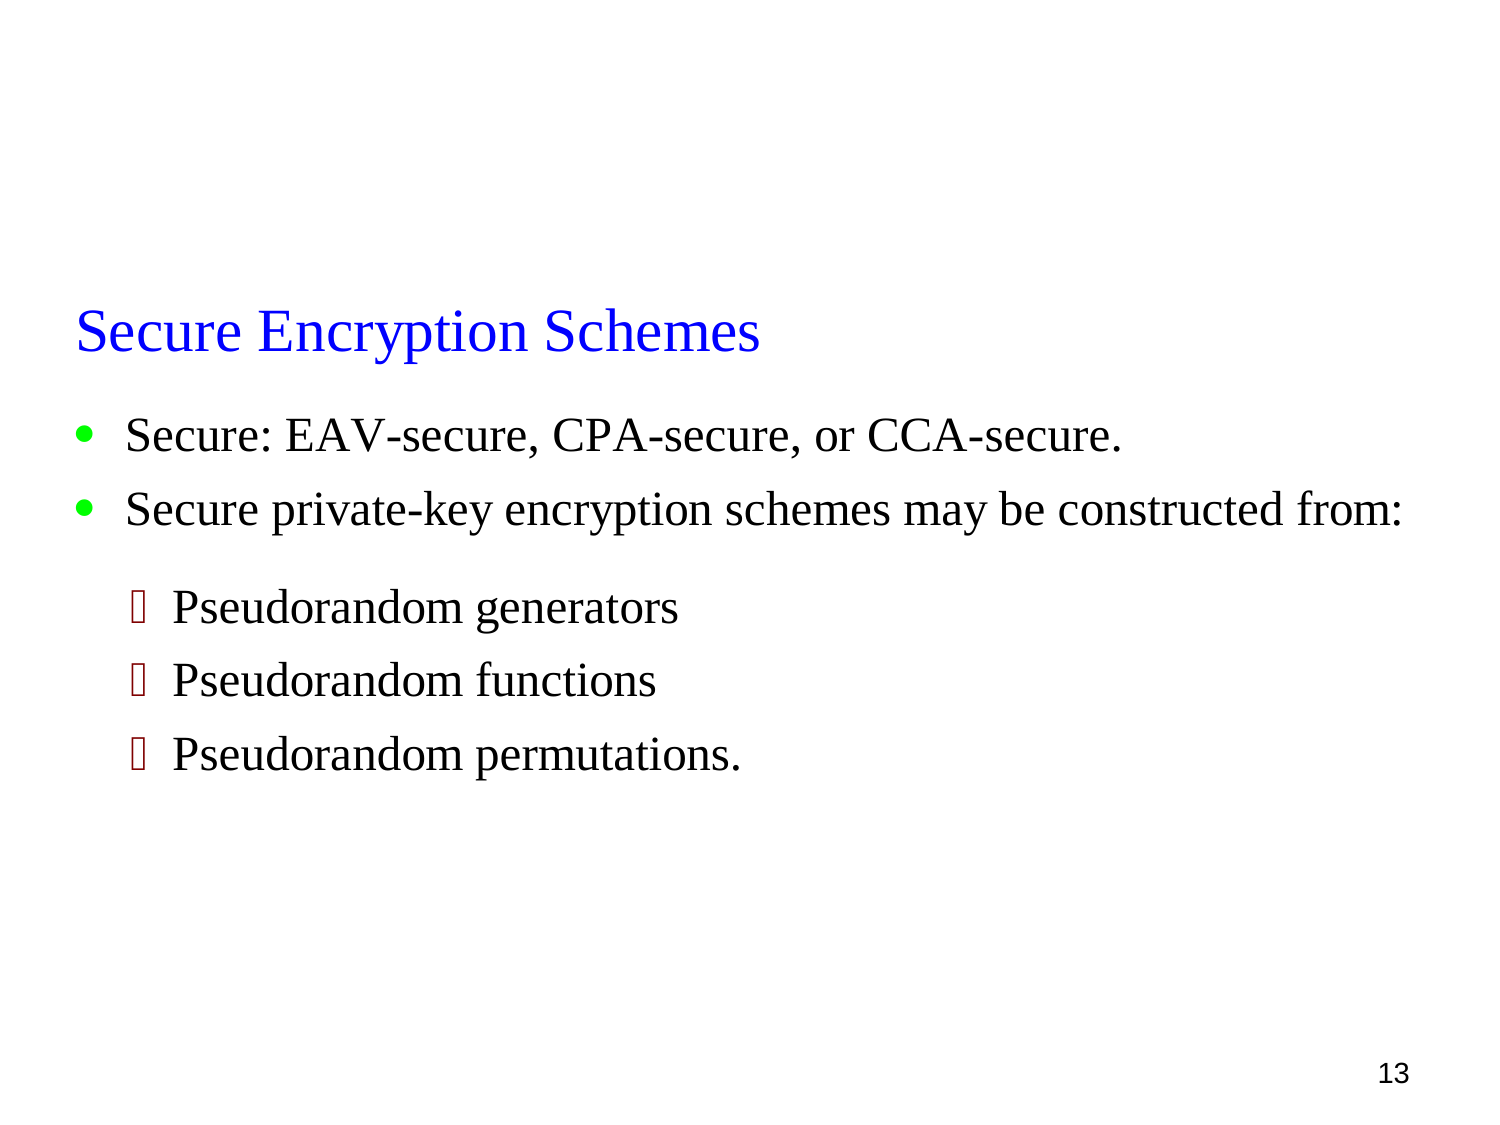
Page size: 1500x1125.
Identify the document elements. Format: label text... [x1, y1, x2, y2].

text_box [70, 298, 1411, 791]
slide_number 13 [1068, 1046, 1426, 1103]
